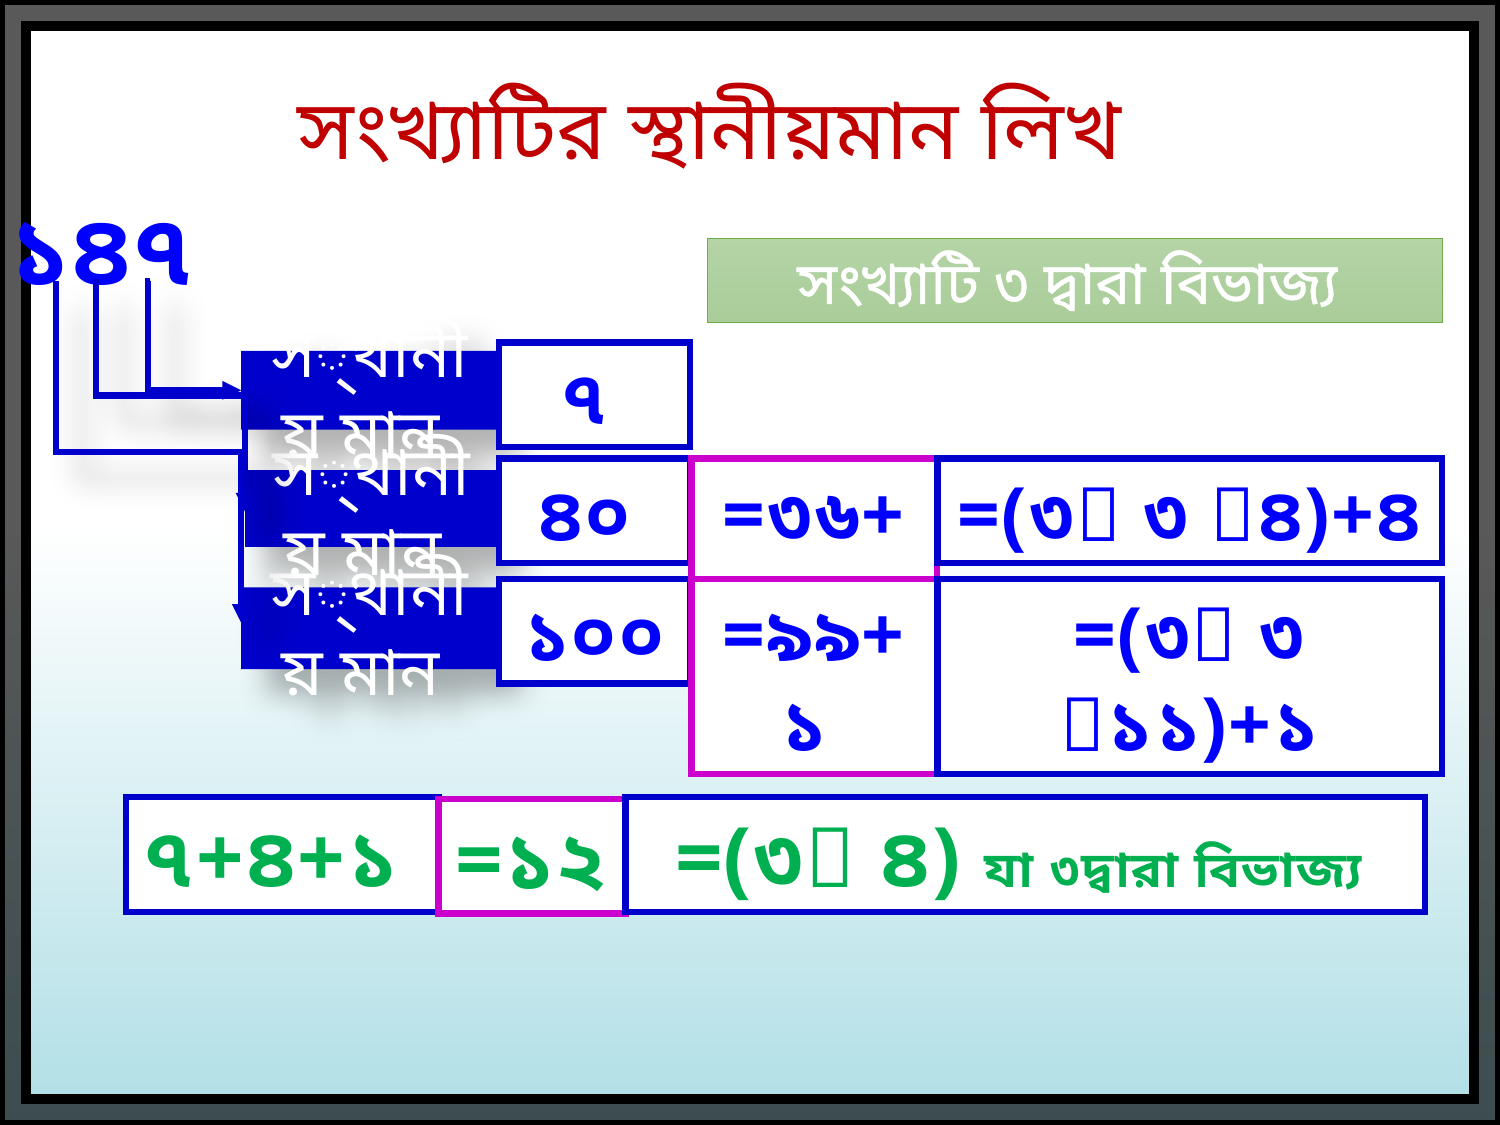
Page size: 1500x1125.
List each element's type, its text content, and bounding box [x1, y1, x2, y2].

text_box ৭+৪+১ [125, 796, 440, 913]
text_box =১২ [438, 798, 627, 915]
text_box ১৪৭ [0, 177, 224, 313]
text_box =(৩ ৩ ৪)+৪ [936, 458, 1443, 564]
text_box সংখ্যাটি ৩ দ্বারা বিভাজ্য [707, 238, 1443, 323]
text_box সংখ্যাটির স্থানীয়মান লিখ [282, 68, 1257, 184]
text_box =(৩ ৩ ১১)+১ [936, 578, 1443, 775]
text_box ১০০ [498, 578, 691, 685]
text_box ৭ [498, 341, 691, 448]
text_box =৩৬+৪ [691, 458, 938, 578]
text_box =৯৯+১ [691, 578, 936, 775]
text_box ৪০ [498, 458, 691, 564]
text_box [55, 280, 498, 669]
text_box =(৩ ৪) যা ৩দ্বারা বিভাজ্য [625, 796, 1426, 913]
